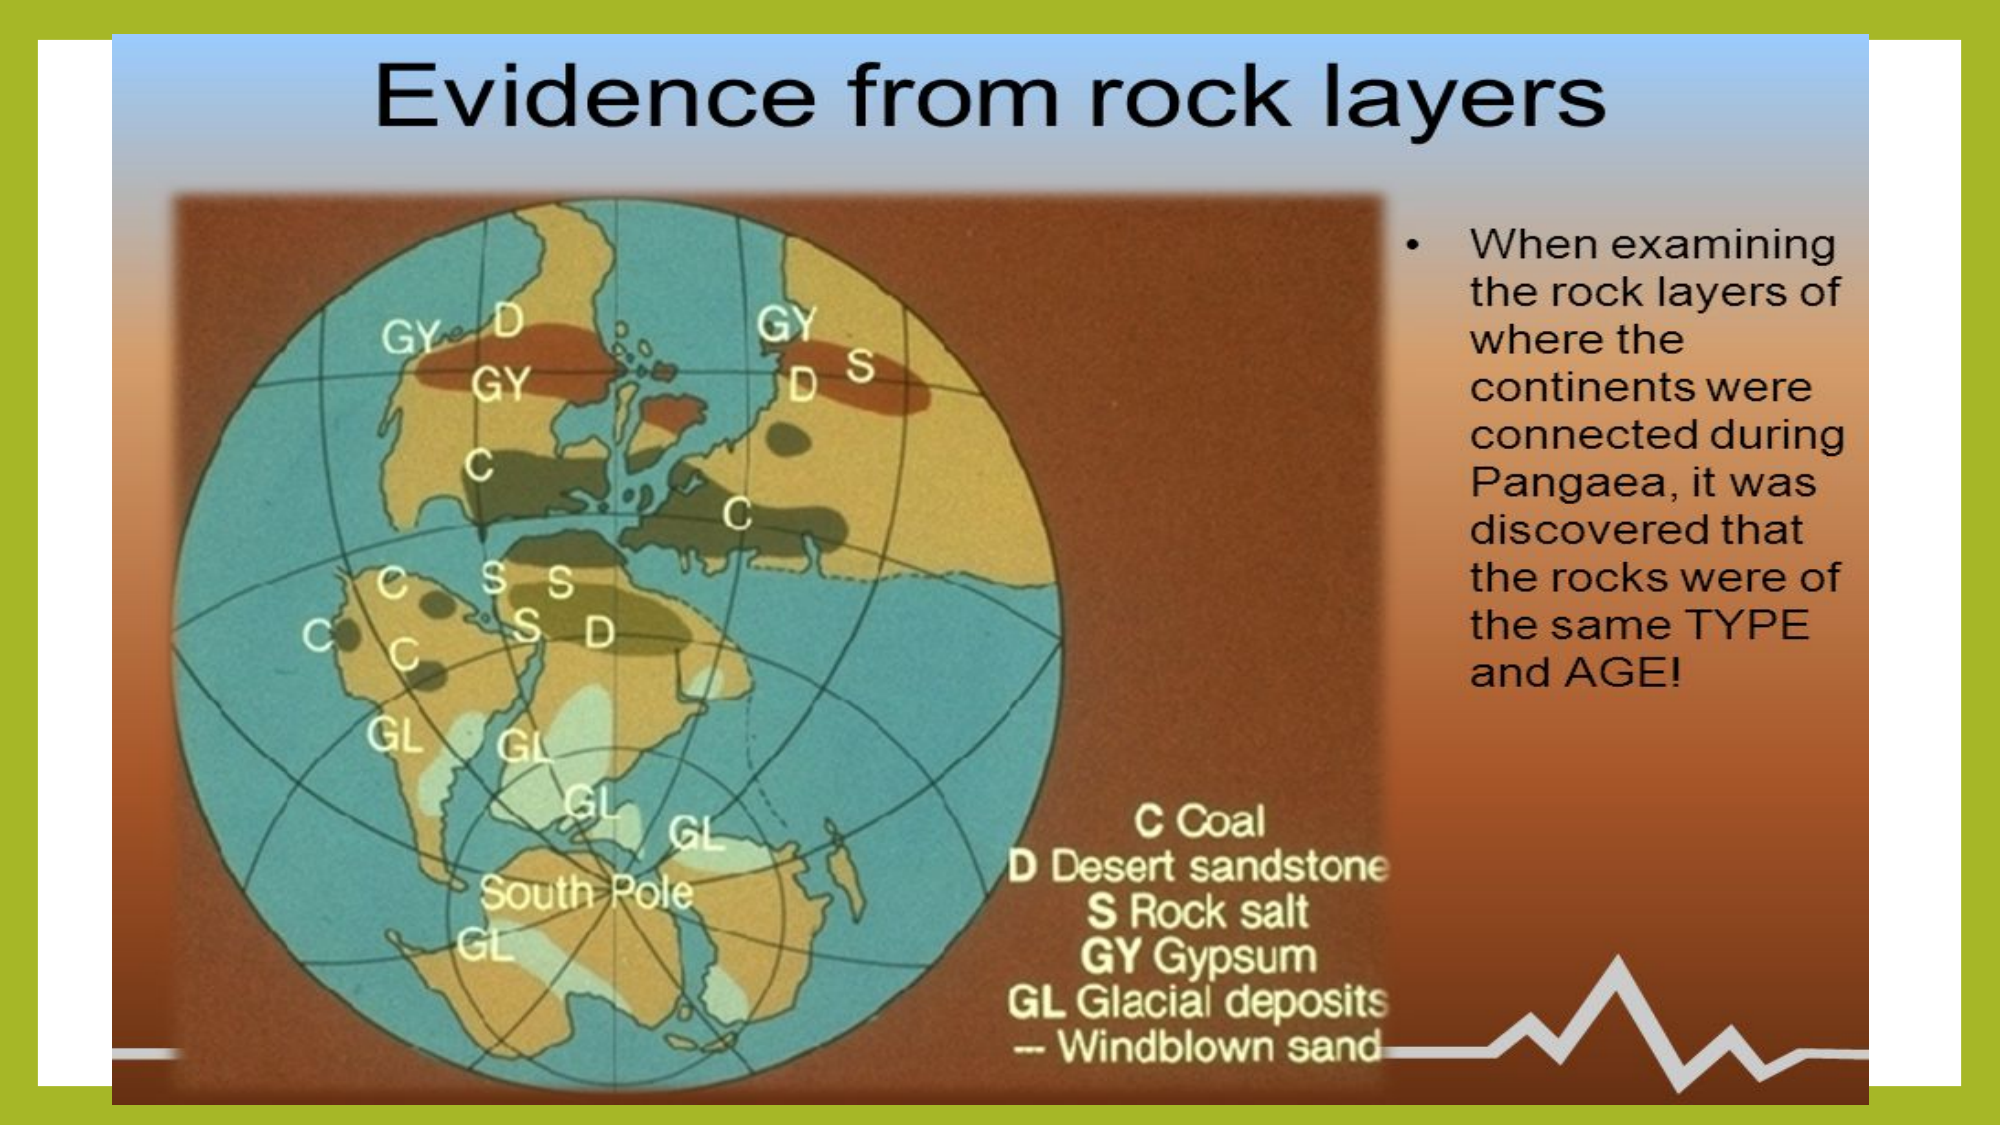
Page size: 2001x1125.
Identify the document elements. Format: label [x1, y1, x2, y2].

list [112, 34, 1869, 1105]
